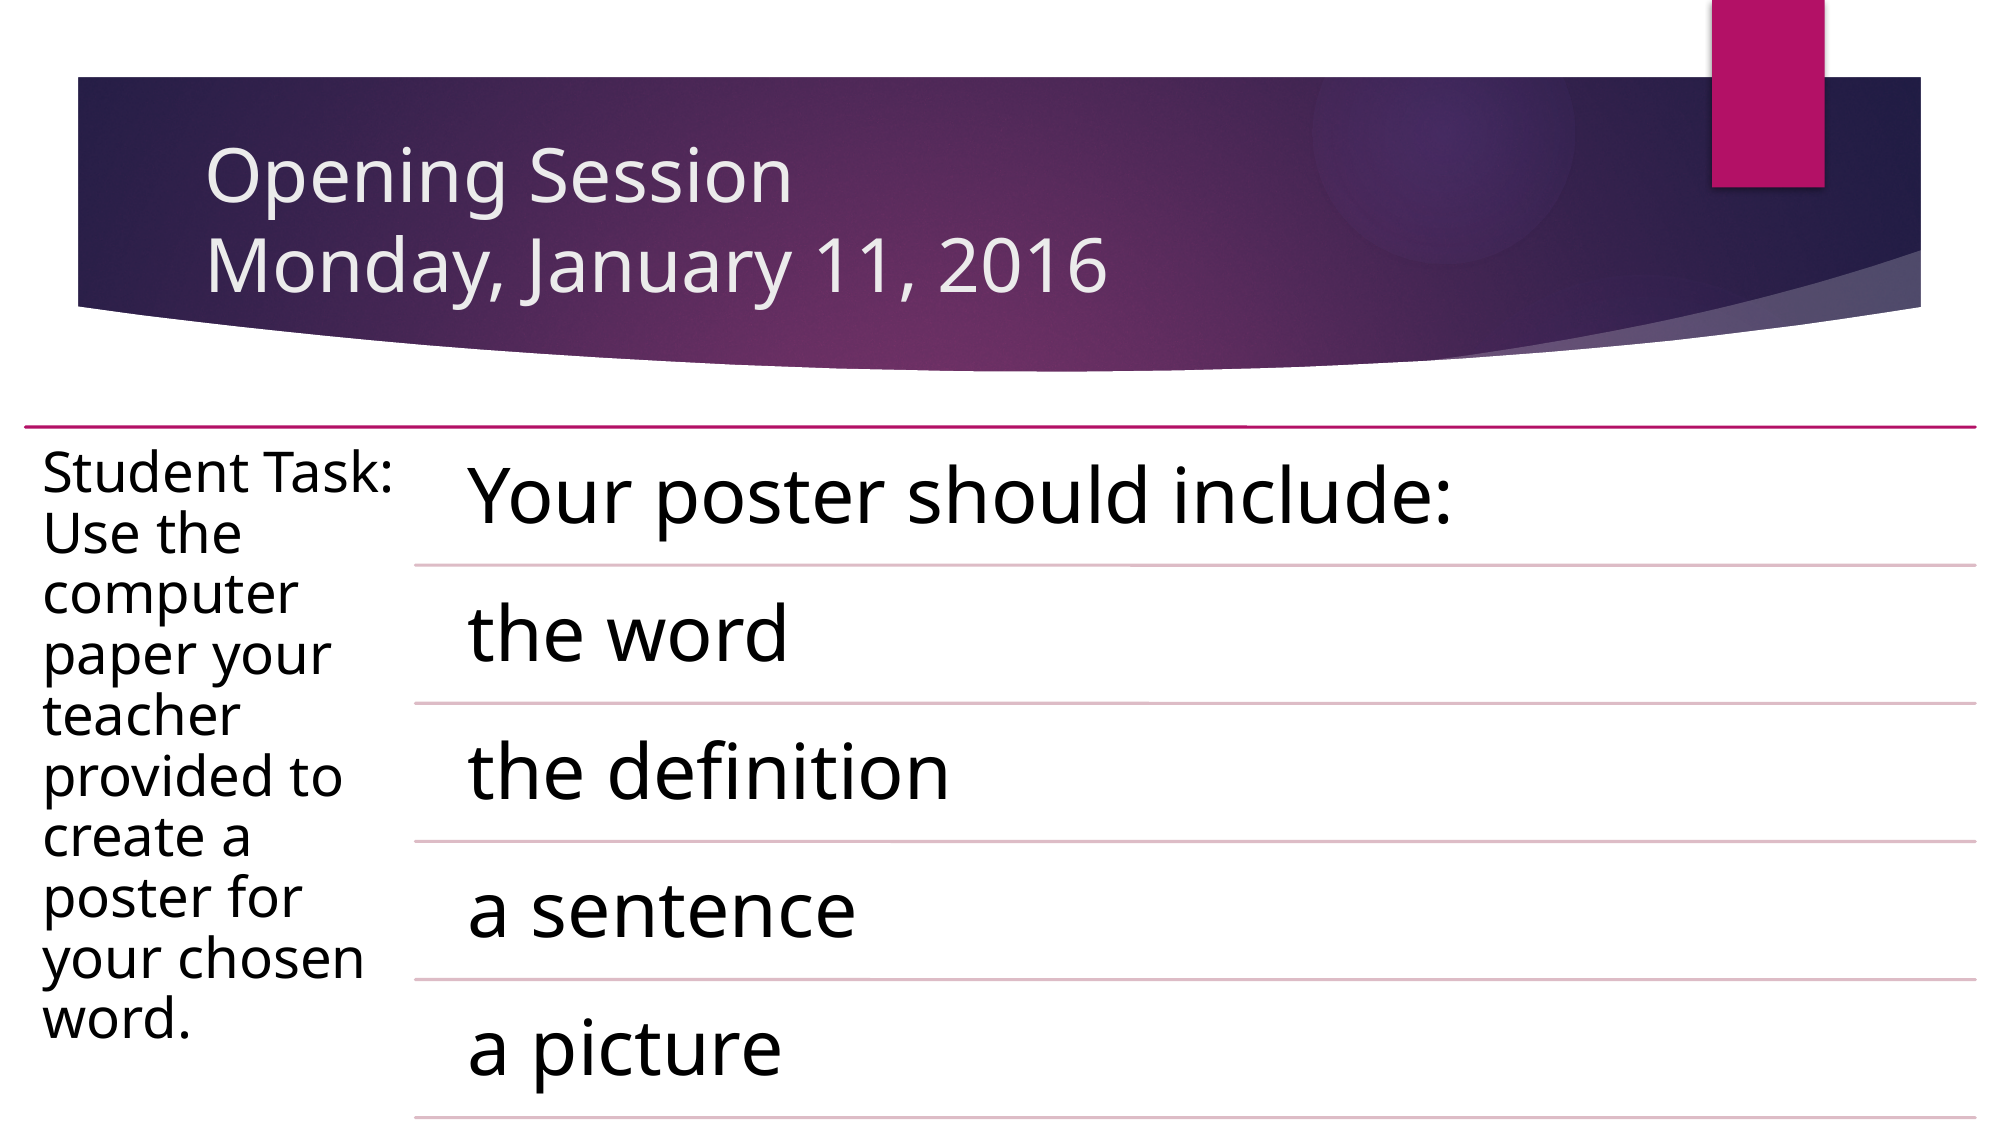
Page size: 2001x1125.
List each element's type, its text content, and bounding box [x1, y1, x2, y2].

title Opening Session Monday, January 11, 2016 [189, 159, 1627, 276]
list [25, 426, 1976, 1125]
